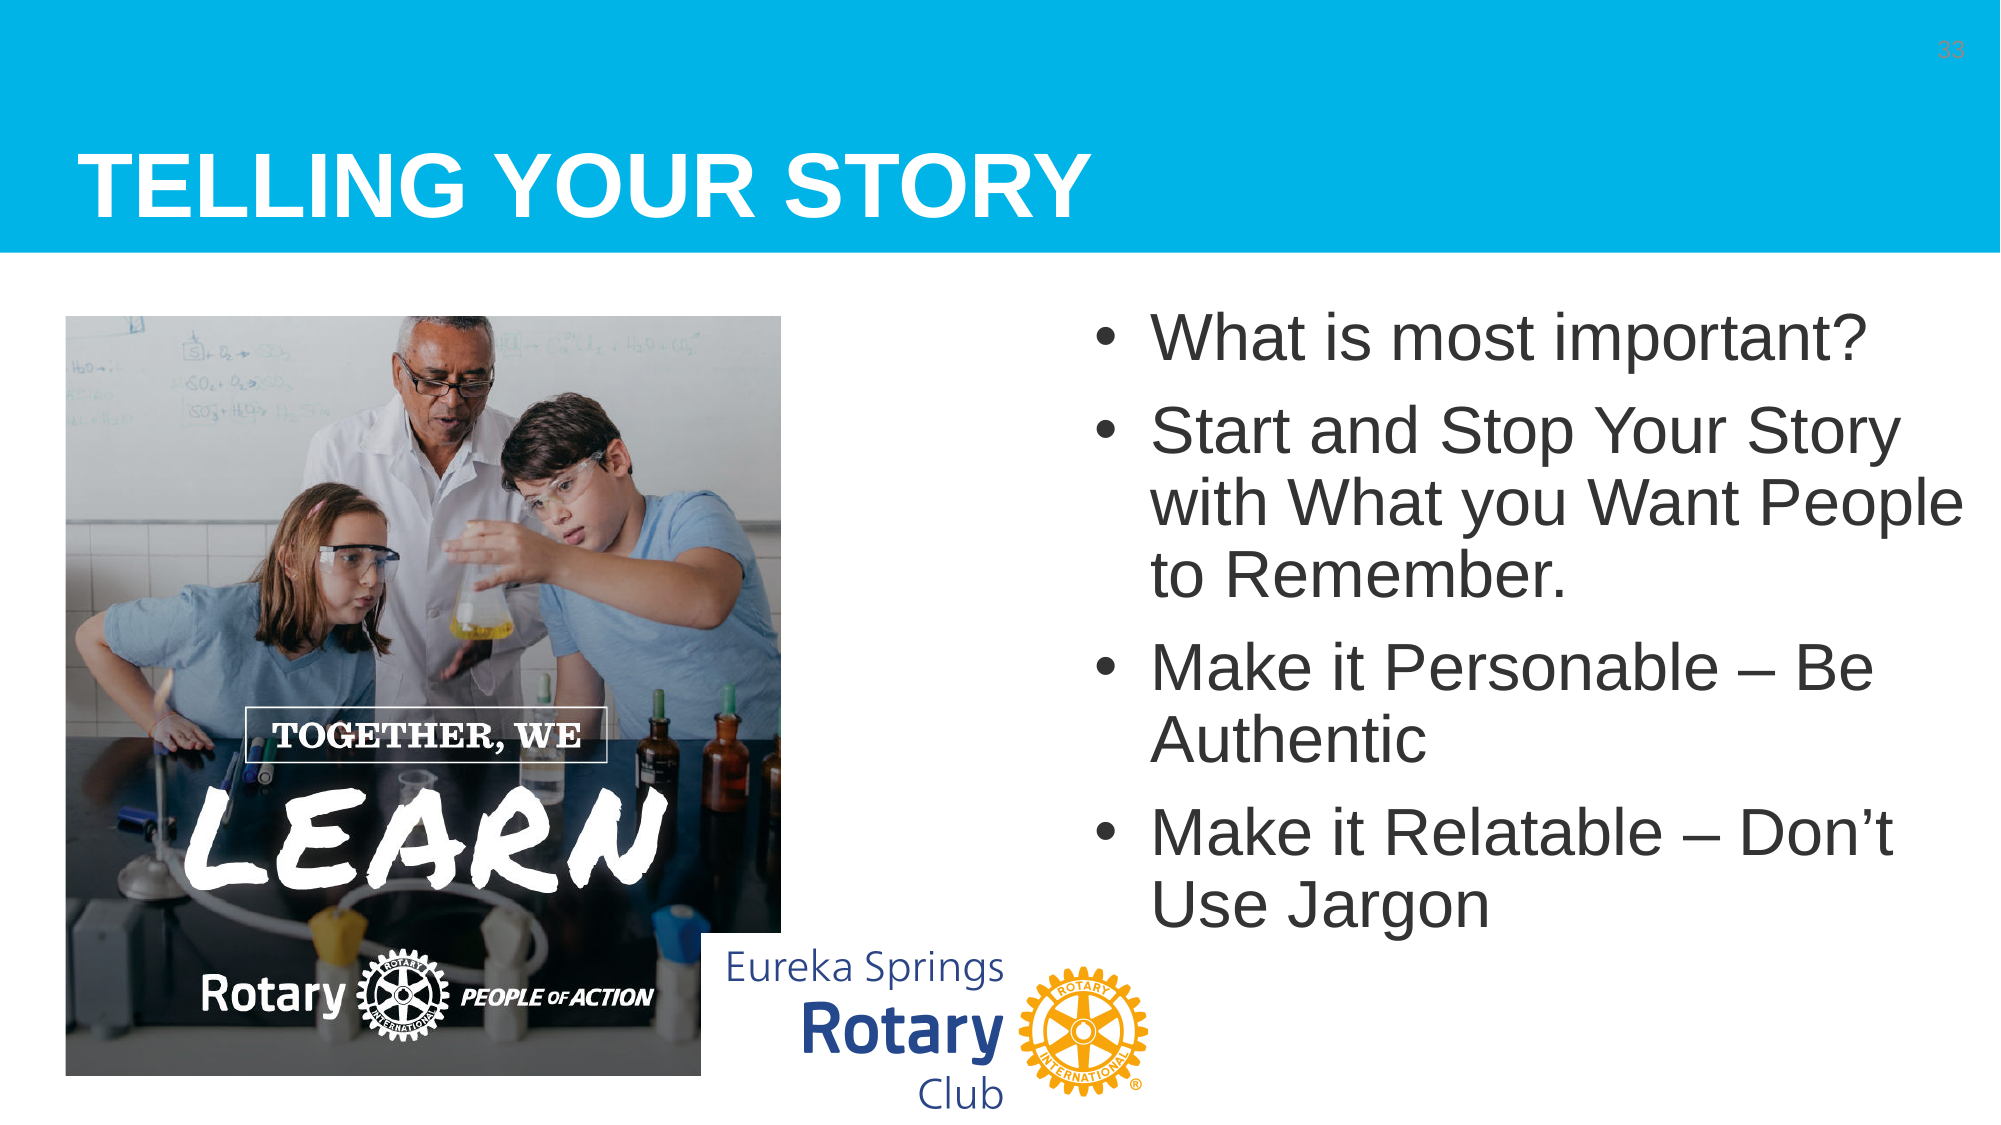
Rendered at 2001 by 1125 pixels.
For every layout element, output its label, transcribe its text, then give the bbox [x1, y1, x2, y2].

picture [65, 286, 1175, 1125]
slide_number 33 [1911, 18, 1981, 79]
text_box What is most important? Start and Stop Your Story with What you Want People to Remember. Make it Personable – Be Authentic Make it Relatable – Don’t Use Jargon [1079, 295, 1983, 987]
title Telling your story [62, 0, 1950, 253]
